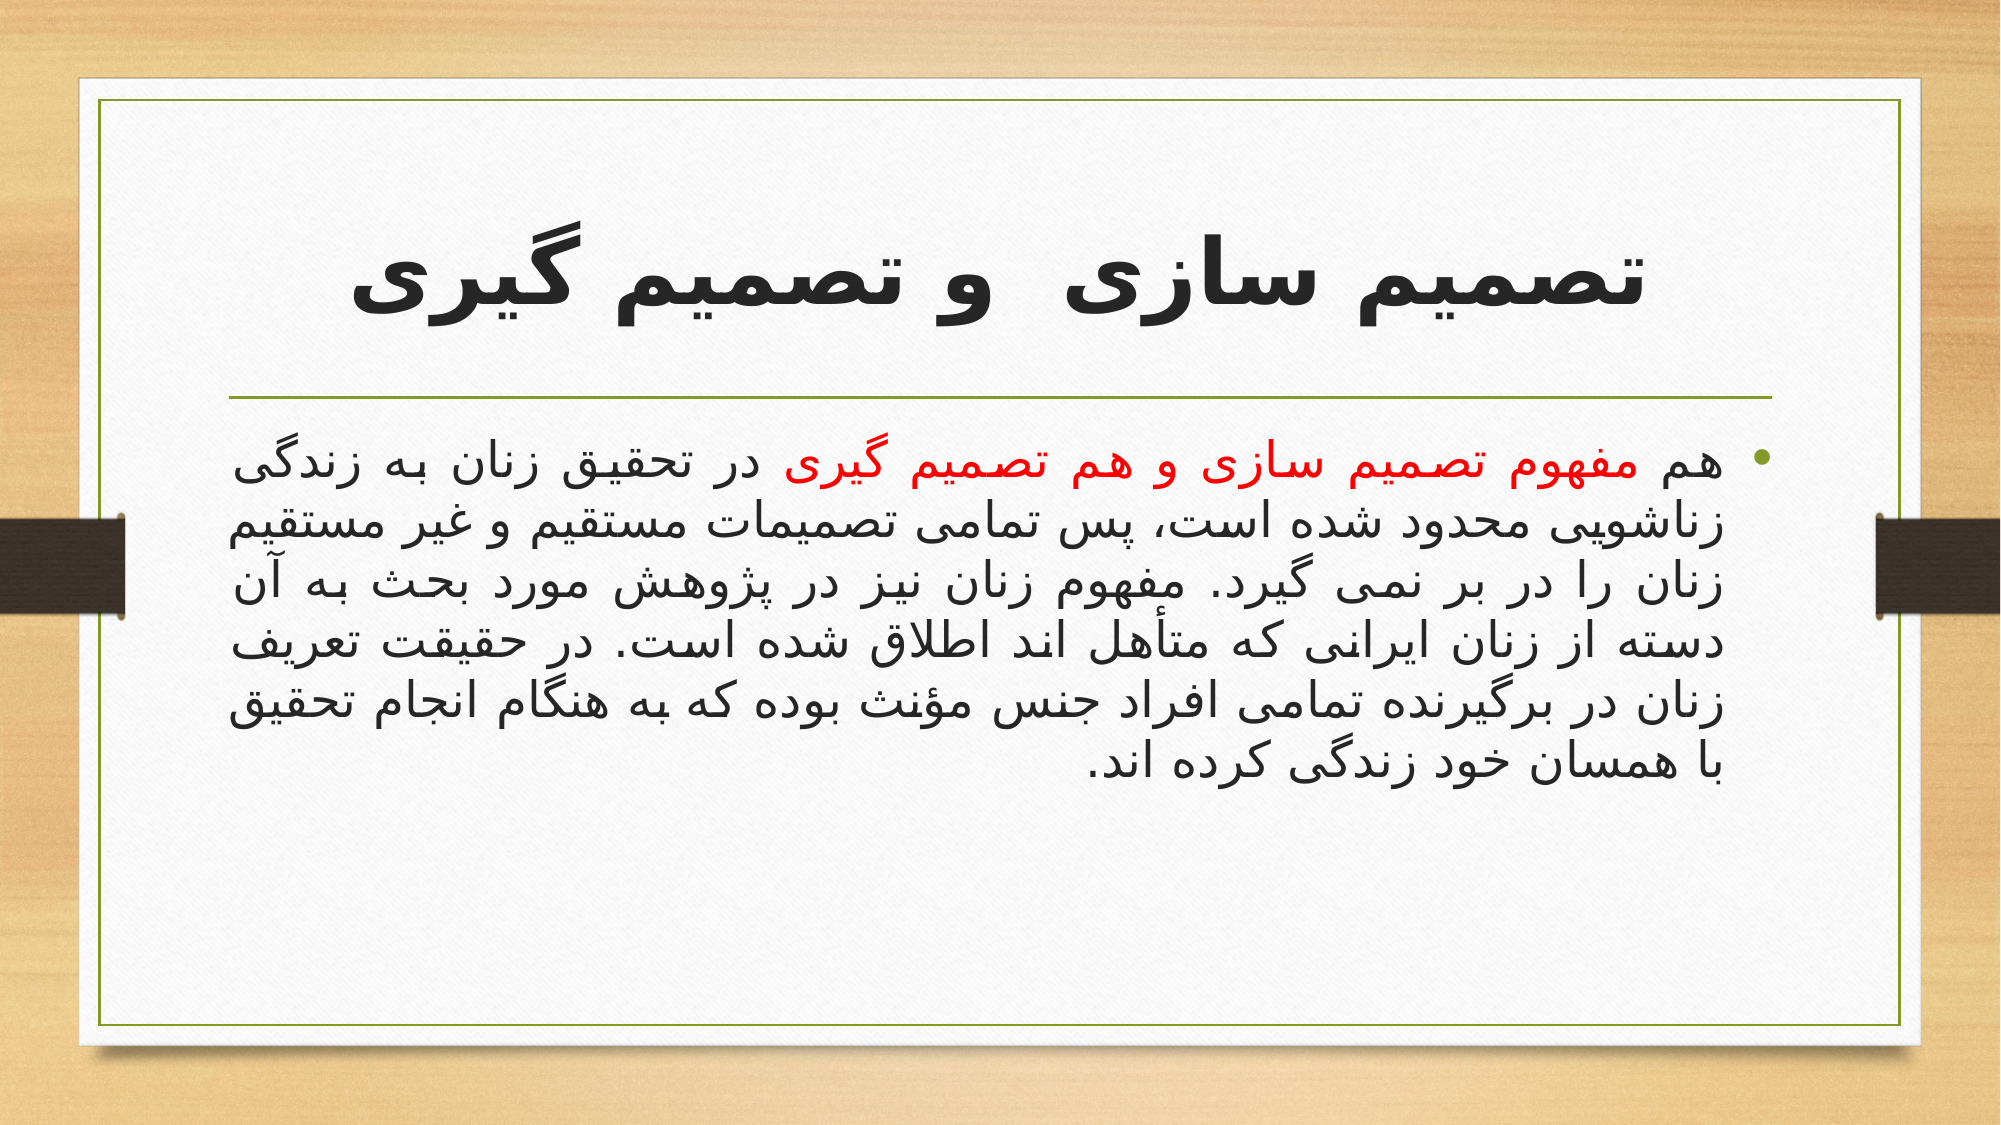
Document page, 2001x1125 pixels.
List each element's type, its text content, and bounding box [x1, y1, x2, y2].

list هم مفهوم تصمیم سازی و هم تصمیم گیری در تحقیق زنان به زندگی زناشویی محدود شده است، پس تمامی تصمیمات مستقیم و غیر مستقیم زنان را در بر نمی گیرد. مفهوم زنان نیز در پژوهش مورد بحث به آن دسته از زنان ایرانی که متأهل اند اطلاق شده است. در حقیقت تعریف زنان در برگیرنده تمامی افراد جنس مؤنث بوده که به هنگام انجام تحقیق با همسان خود زندگی کرده اند. [212, 419, 1788, 964]
title تصمیم سازی و تصمیم گیری [212, 161, 1788, 375]
picture [0, 0, 2001, 1125]
